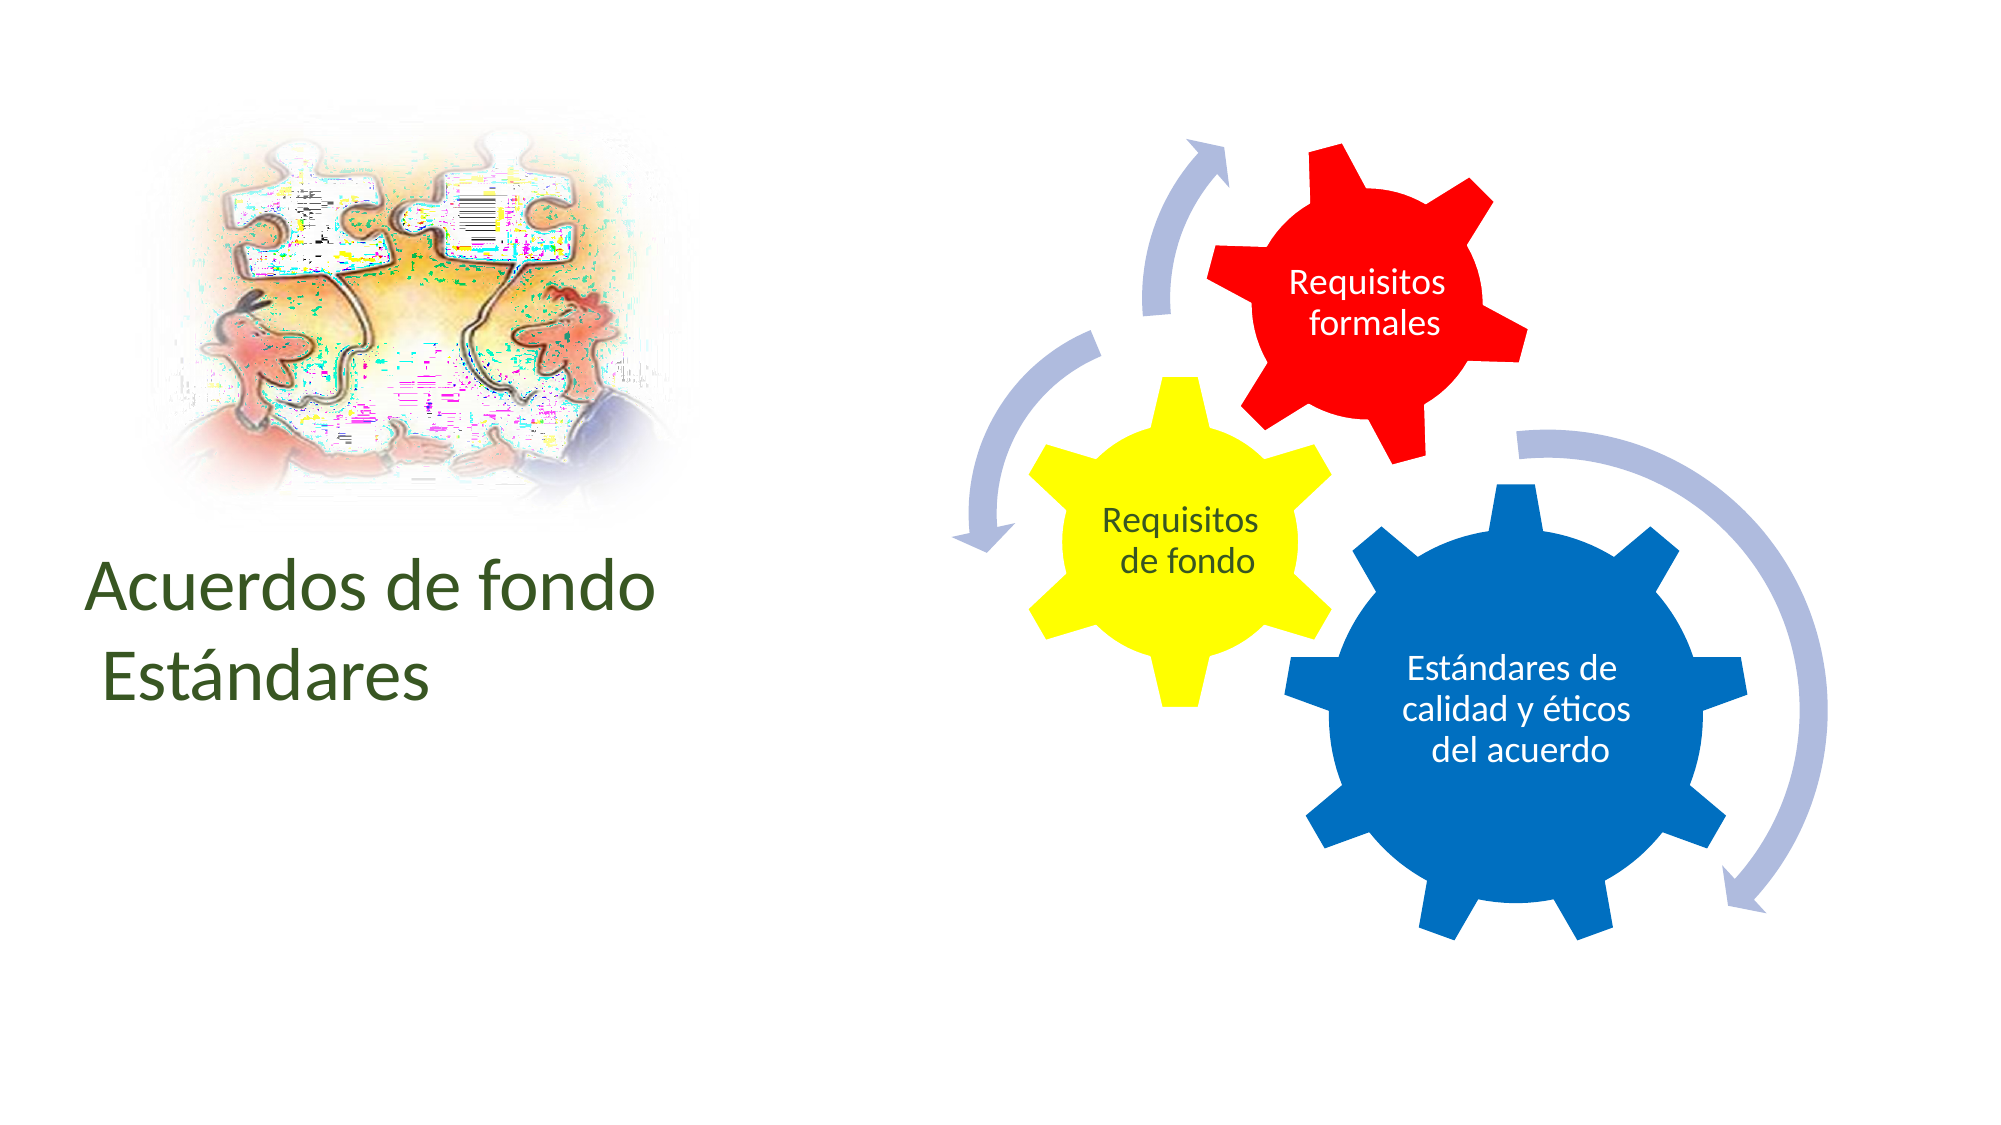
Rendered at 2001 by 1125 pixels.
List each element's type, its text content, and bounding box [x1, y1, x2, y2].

text_box [1025, 330, 1102, 374]
text_box [1142, 138, 1201, 317]
text_box Estándares de calidad y éticos del acuerdo [1398, 642, 1634, 771]
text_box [1025, 374, 1335, 710]
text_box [1204, 140, 1531, 468]
text_box Acuerdos de fondo Estándares [82, 533, 662, 716]
picture [135, 99, 701, 533]
text_box [951, 378, 1021, 553]
text_box [1535, 429, 1828, 914]
text_box [1305, 484, 1748, 941]
